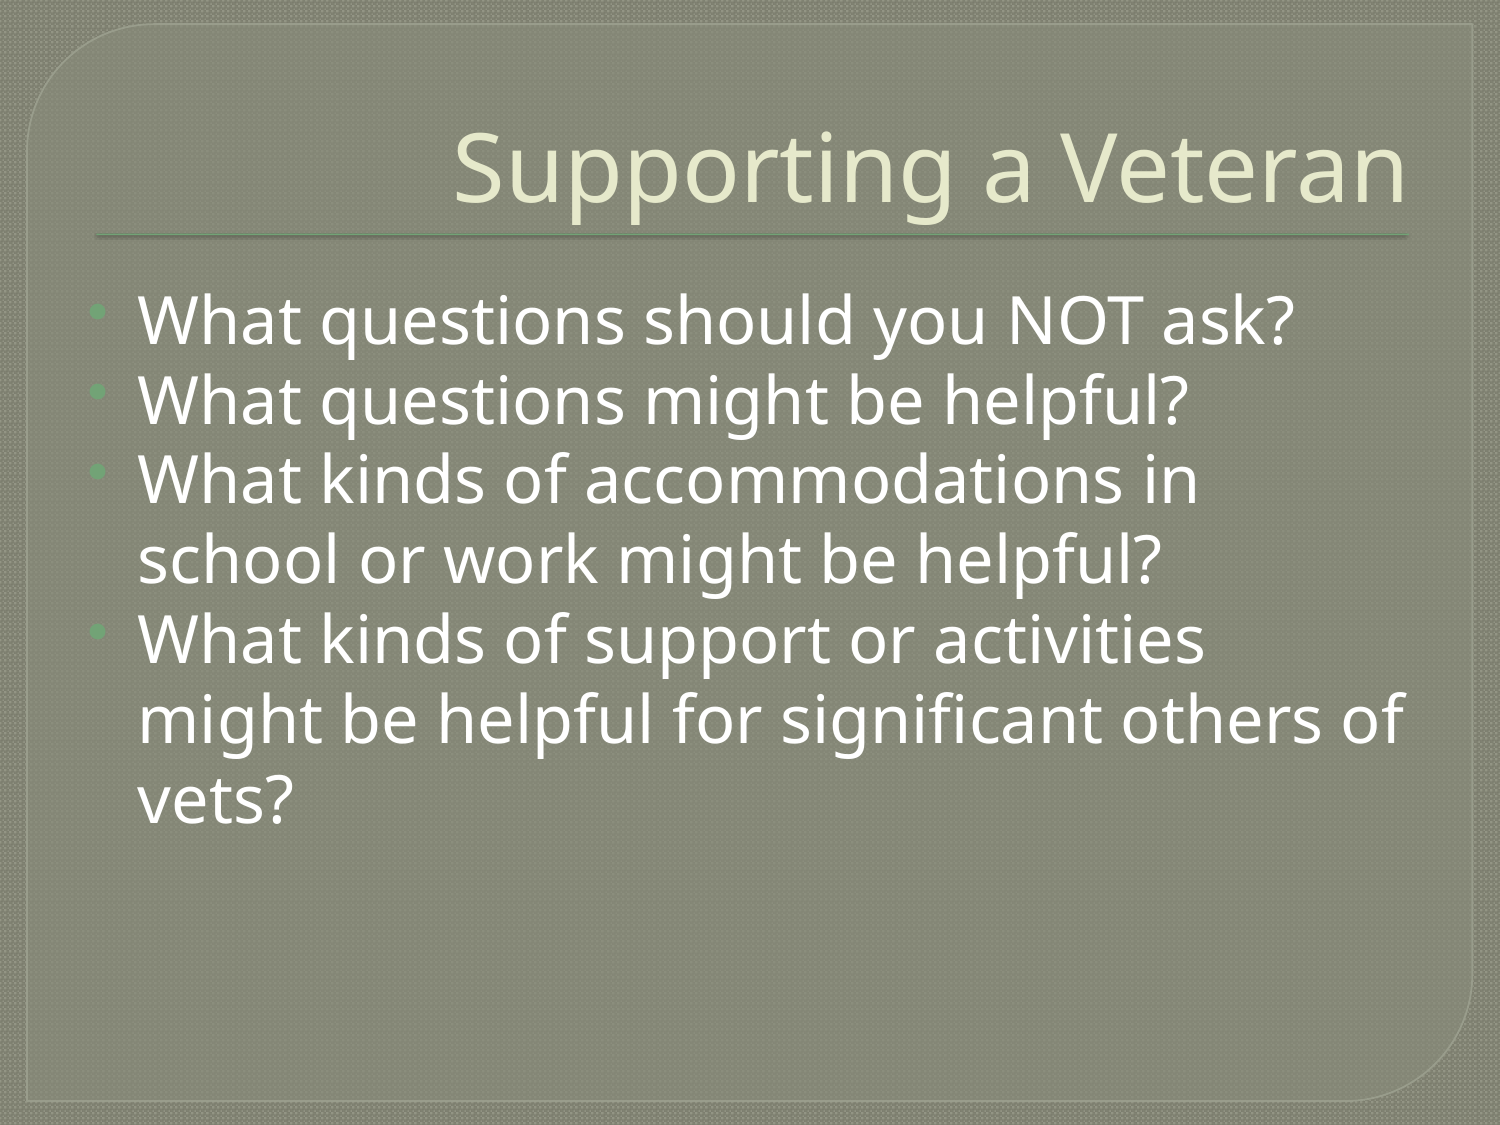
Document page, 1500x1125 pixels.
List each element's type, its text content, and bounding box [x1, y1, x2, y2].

title Supporting a Veteran [75, 41, 1425, 230]
list What questions should you NOT ask? What questions might be helpful? What kinds of accommodations in school or work might be helpful? What kinds of support or activities might be helpful for significant others of vets? [75, 270, 1425, 1013]
